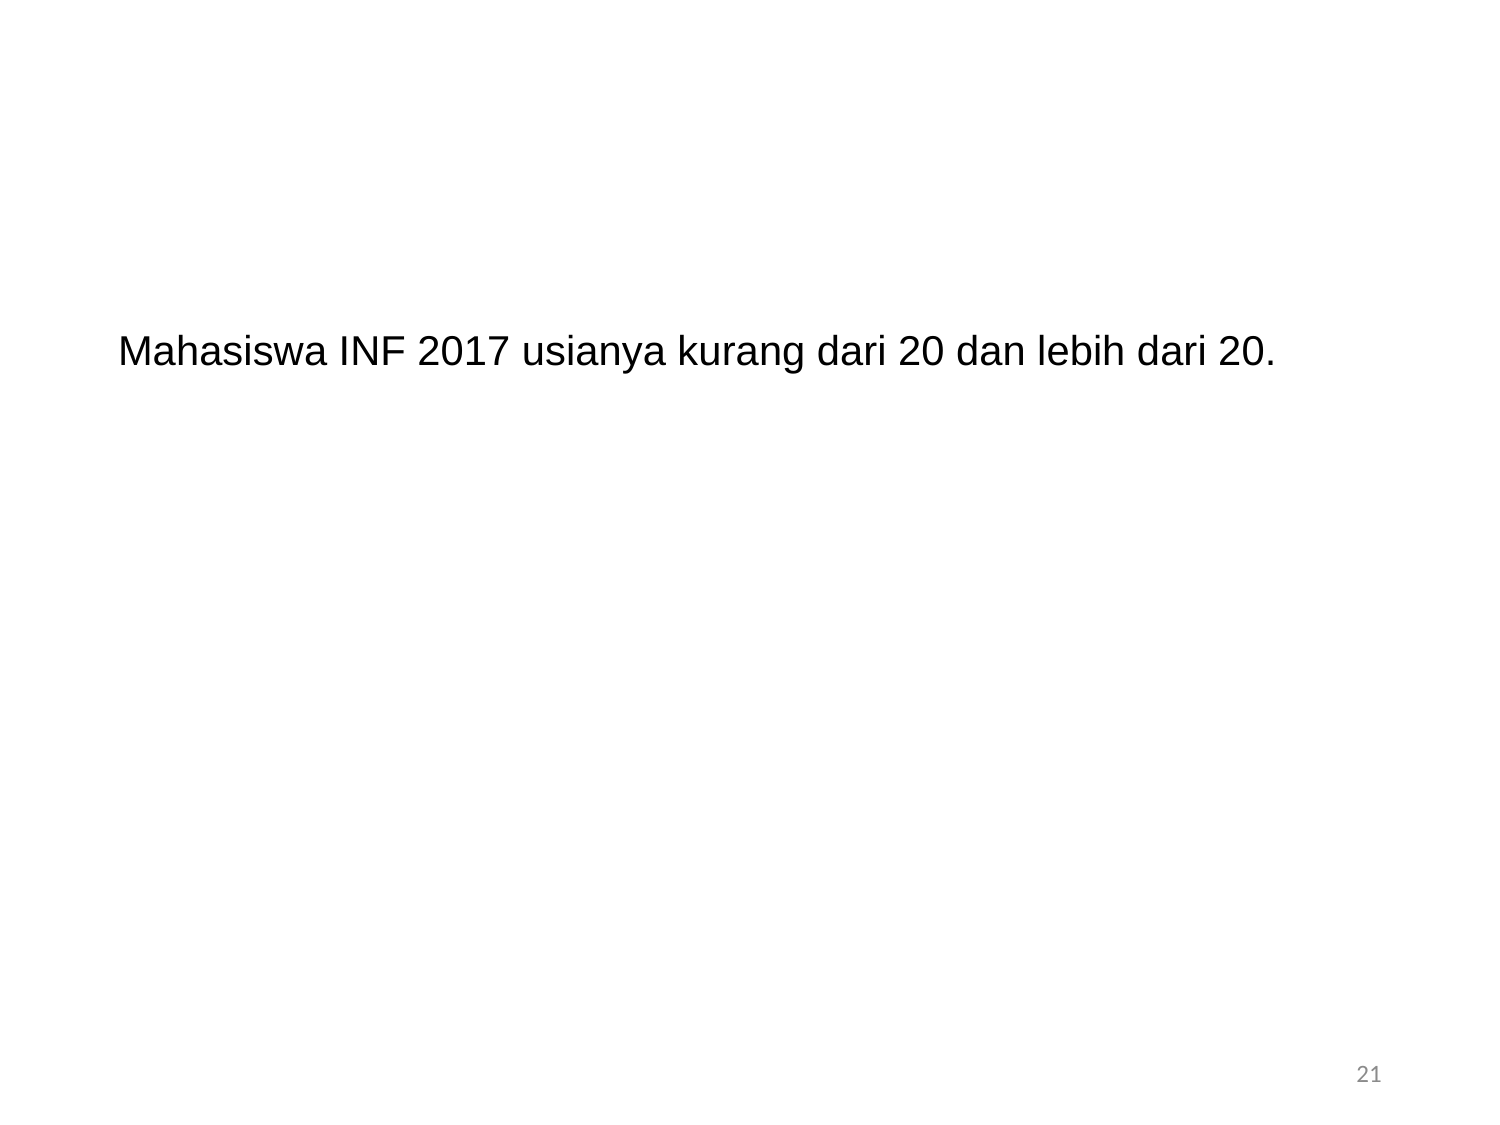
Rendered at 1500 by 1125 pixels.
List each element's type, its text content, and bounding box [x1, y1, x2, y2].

list Mahasiswa INF 2017 usianya kurang dari 20 dan lebih dari 20. [103, 321, 1397, 1014]
slide_number 21 [1059, 1042, 1397, 1103]
